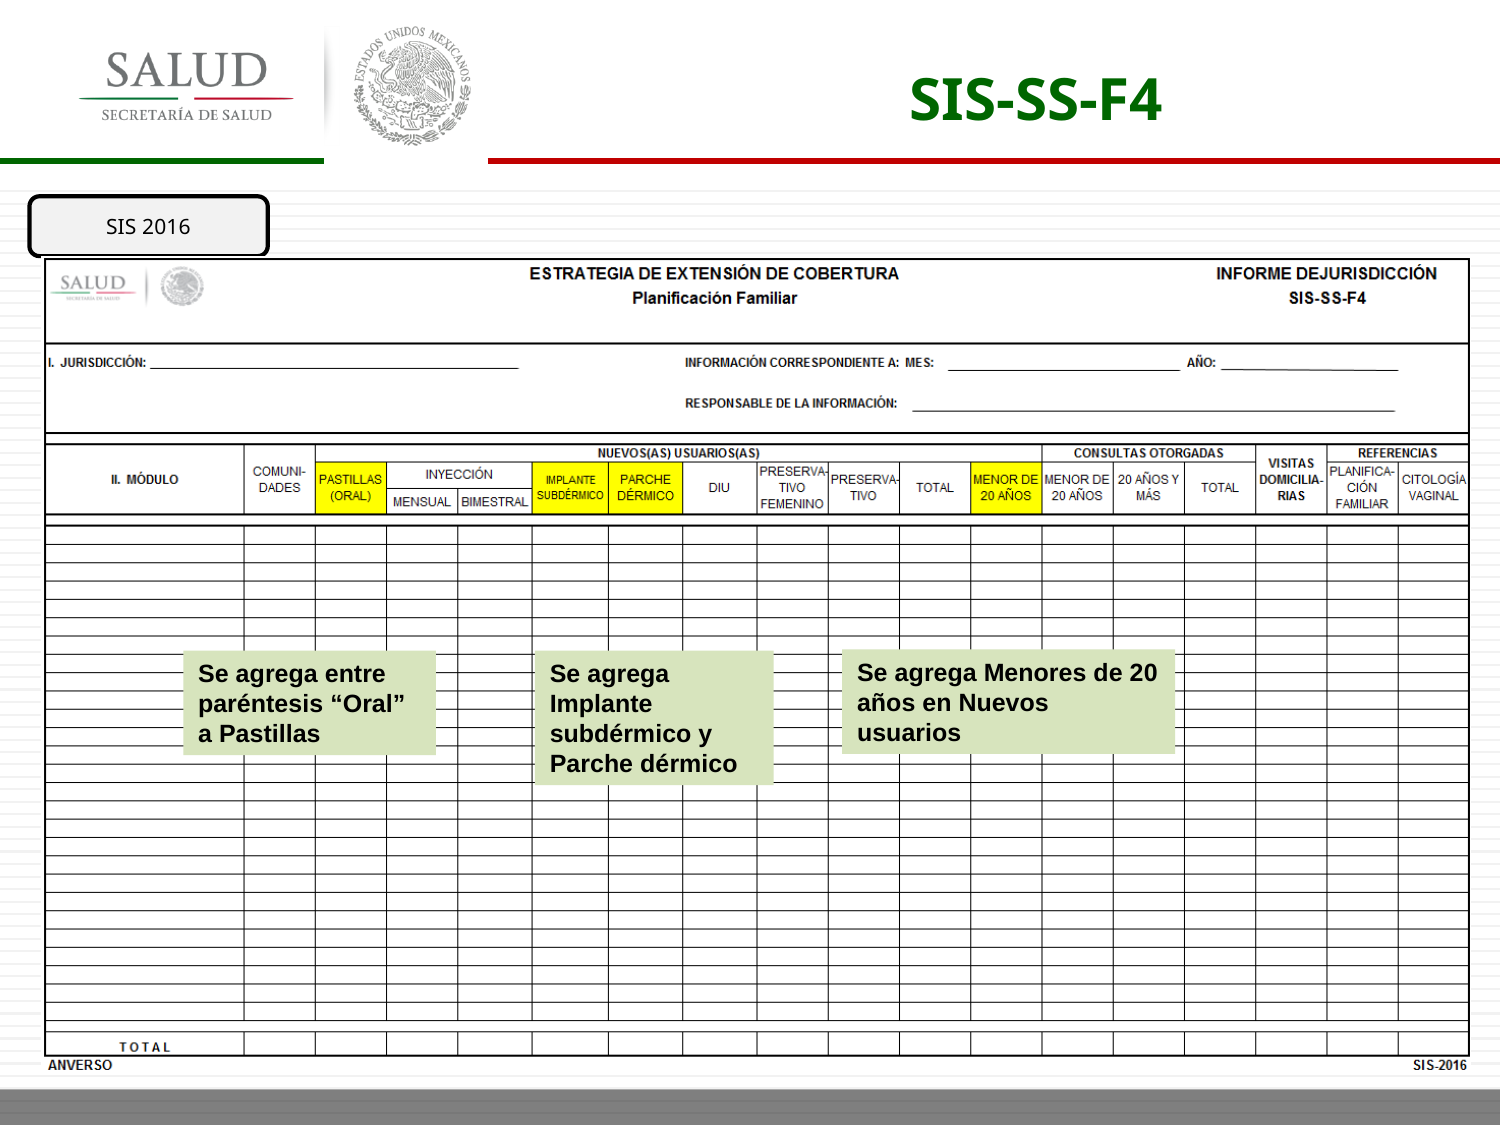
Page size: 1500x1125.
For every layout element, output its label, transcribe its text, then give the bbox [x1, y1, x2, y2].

picture [40, 255, 1471, 1074]
picture [78, 26, 471, 146]
text_box SIS 2016 [27, 194, 270, 258]
text_box SIS-SS-F4 [894, 54, 1178, 140]
